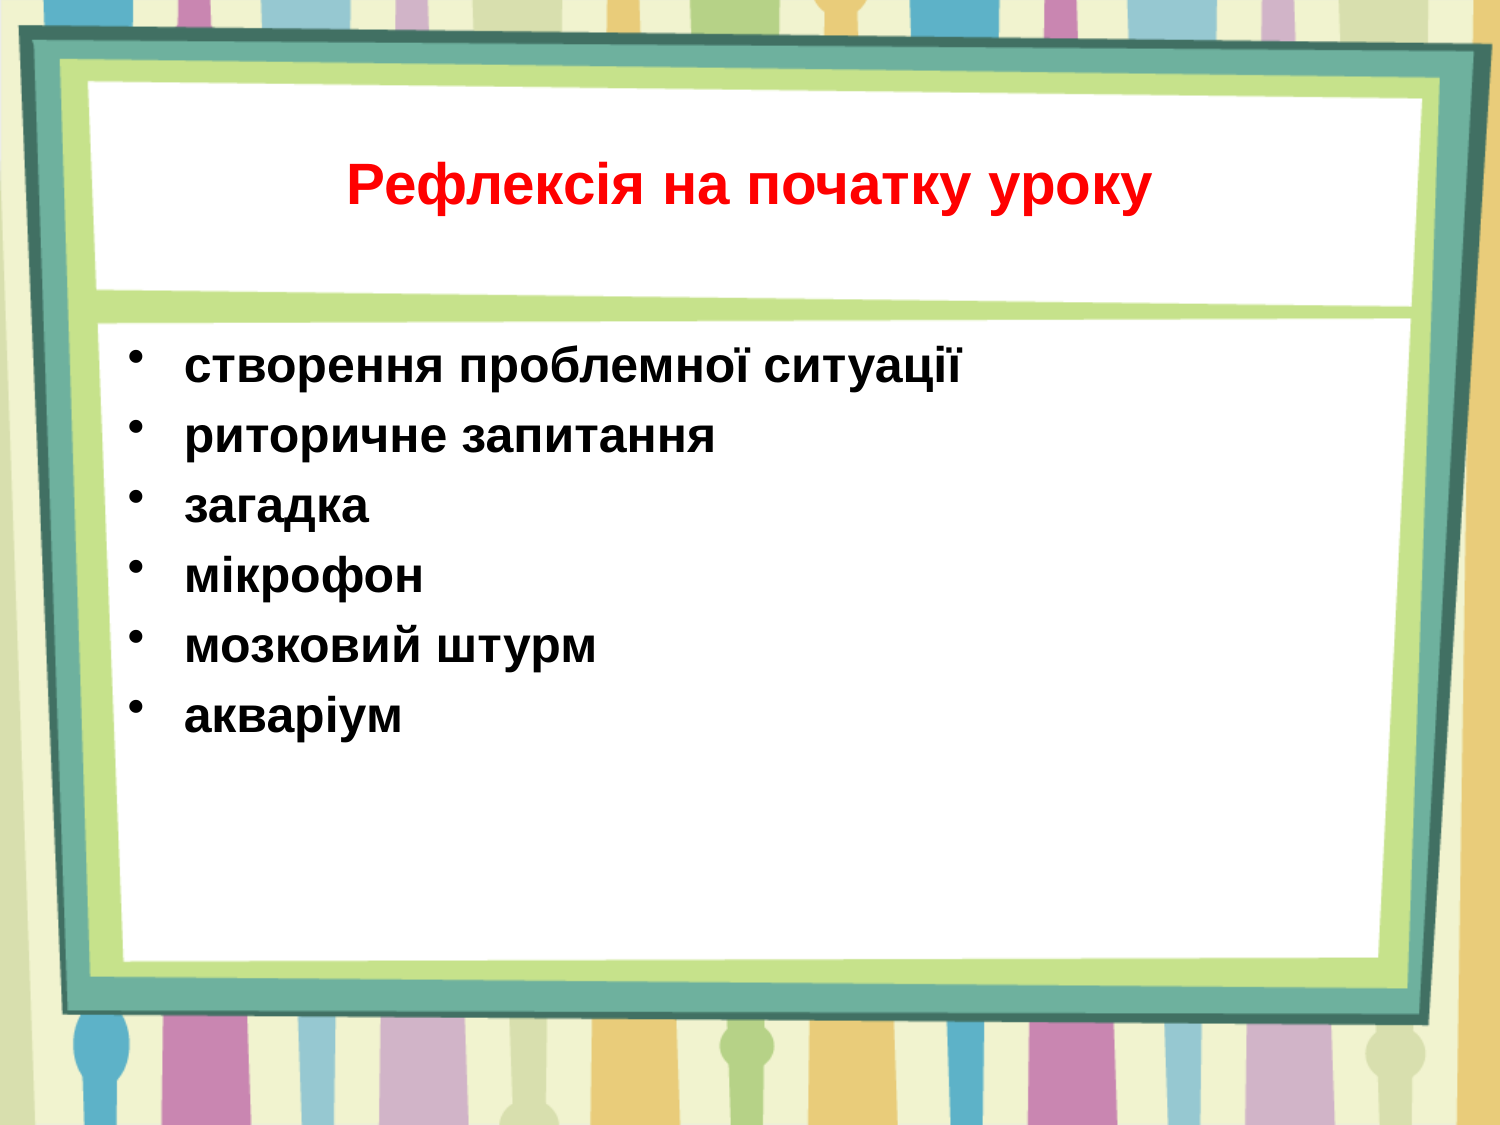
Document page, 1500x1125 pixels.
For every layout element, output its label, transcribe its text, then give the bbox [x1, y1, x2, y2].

list створення проблемної ситуації риторичне запитання загадка мікрофон мозковий штурм акваріум [112, 324, 1401, 1006]
picture [0, 0, 1500, 1125]
title Рефлексія на початку уроку [74, 87, 1426, 276]
